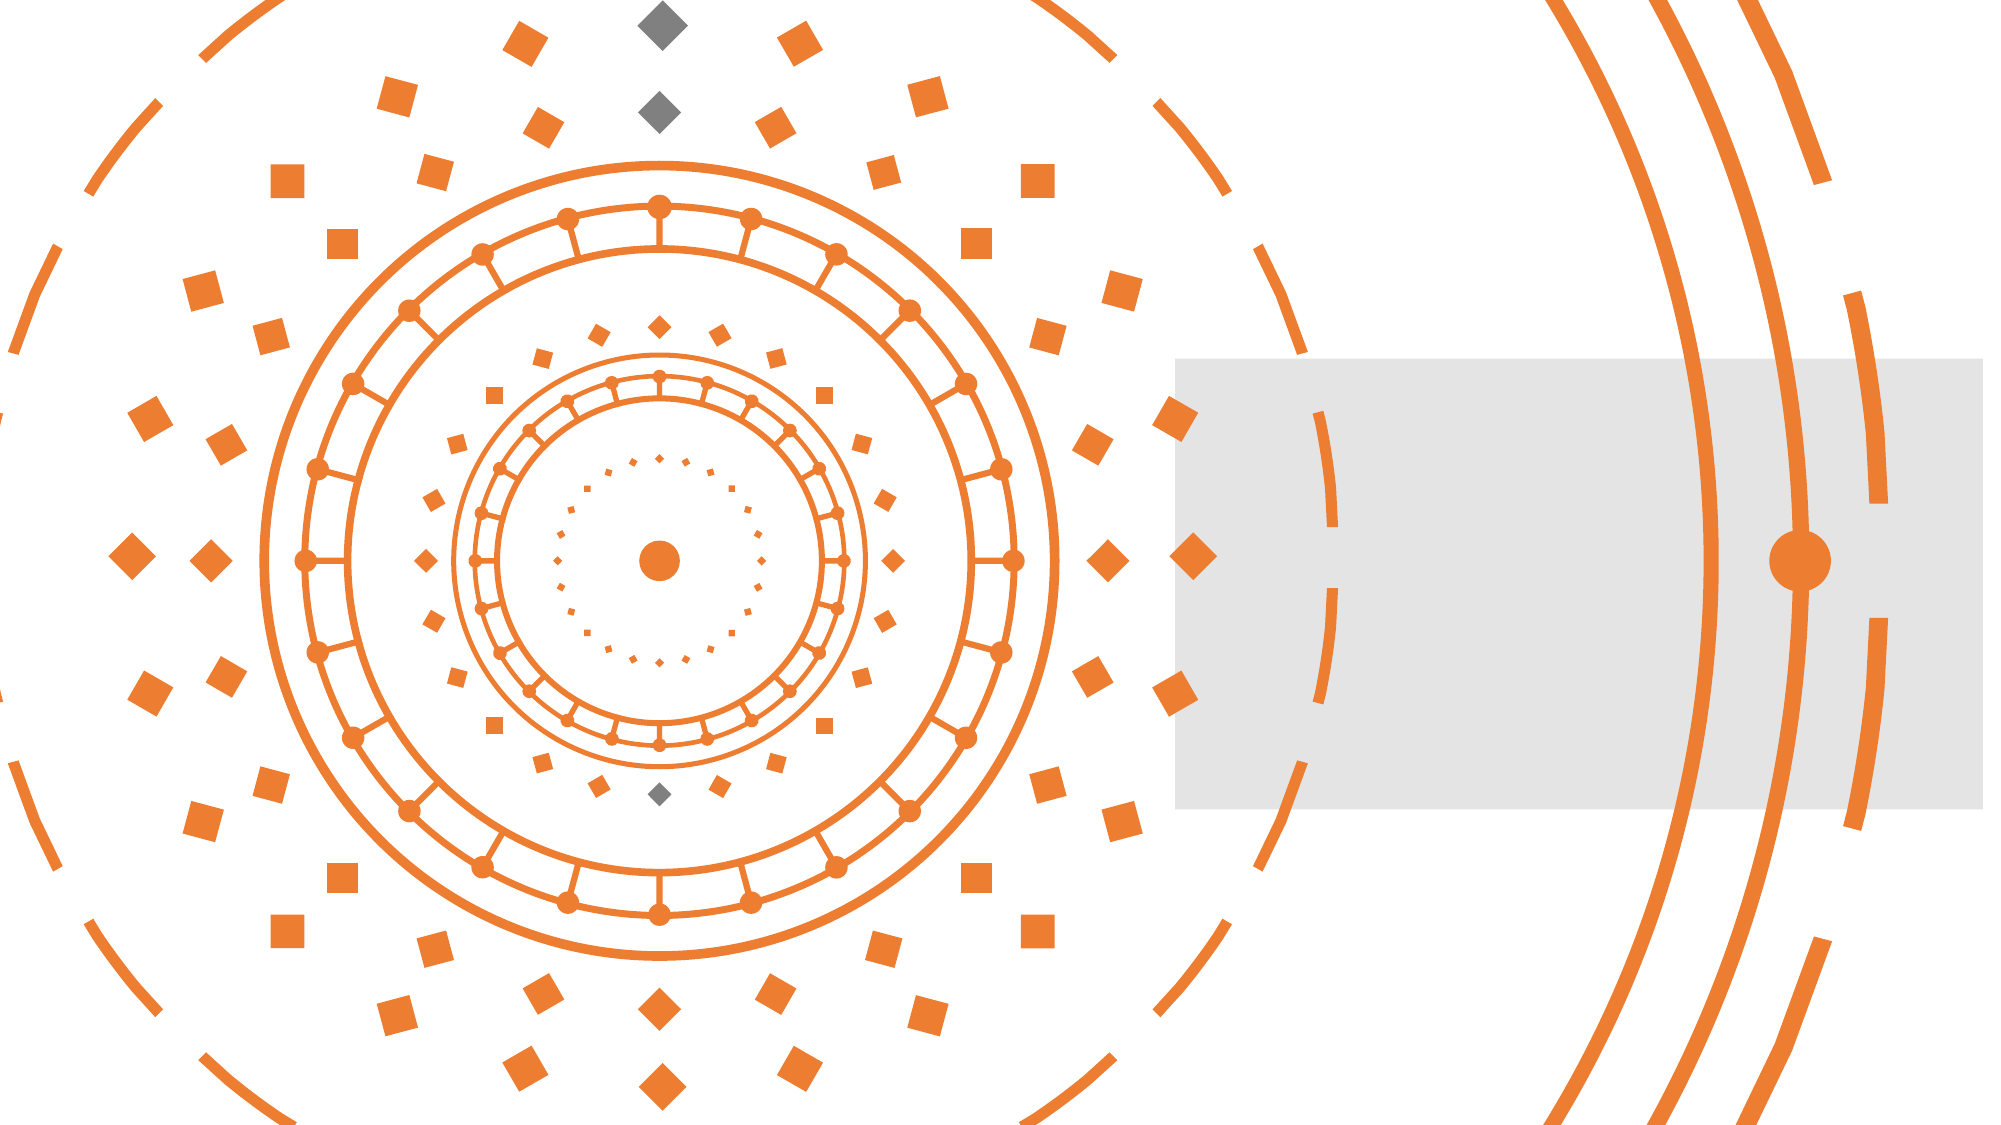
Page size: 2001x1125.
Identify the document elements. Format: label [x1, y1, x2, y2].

text_box [115, 8, 1211, 1104]
text_box [1843, 617, 1889, 831]
text_box [1831, 357, 1984, 810]
text_box [0, 0, 1831, 1125]
text_box [1843, 290, 1889, 504]
